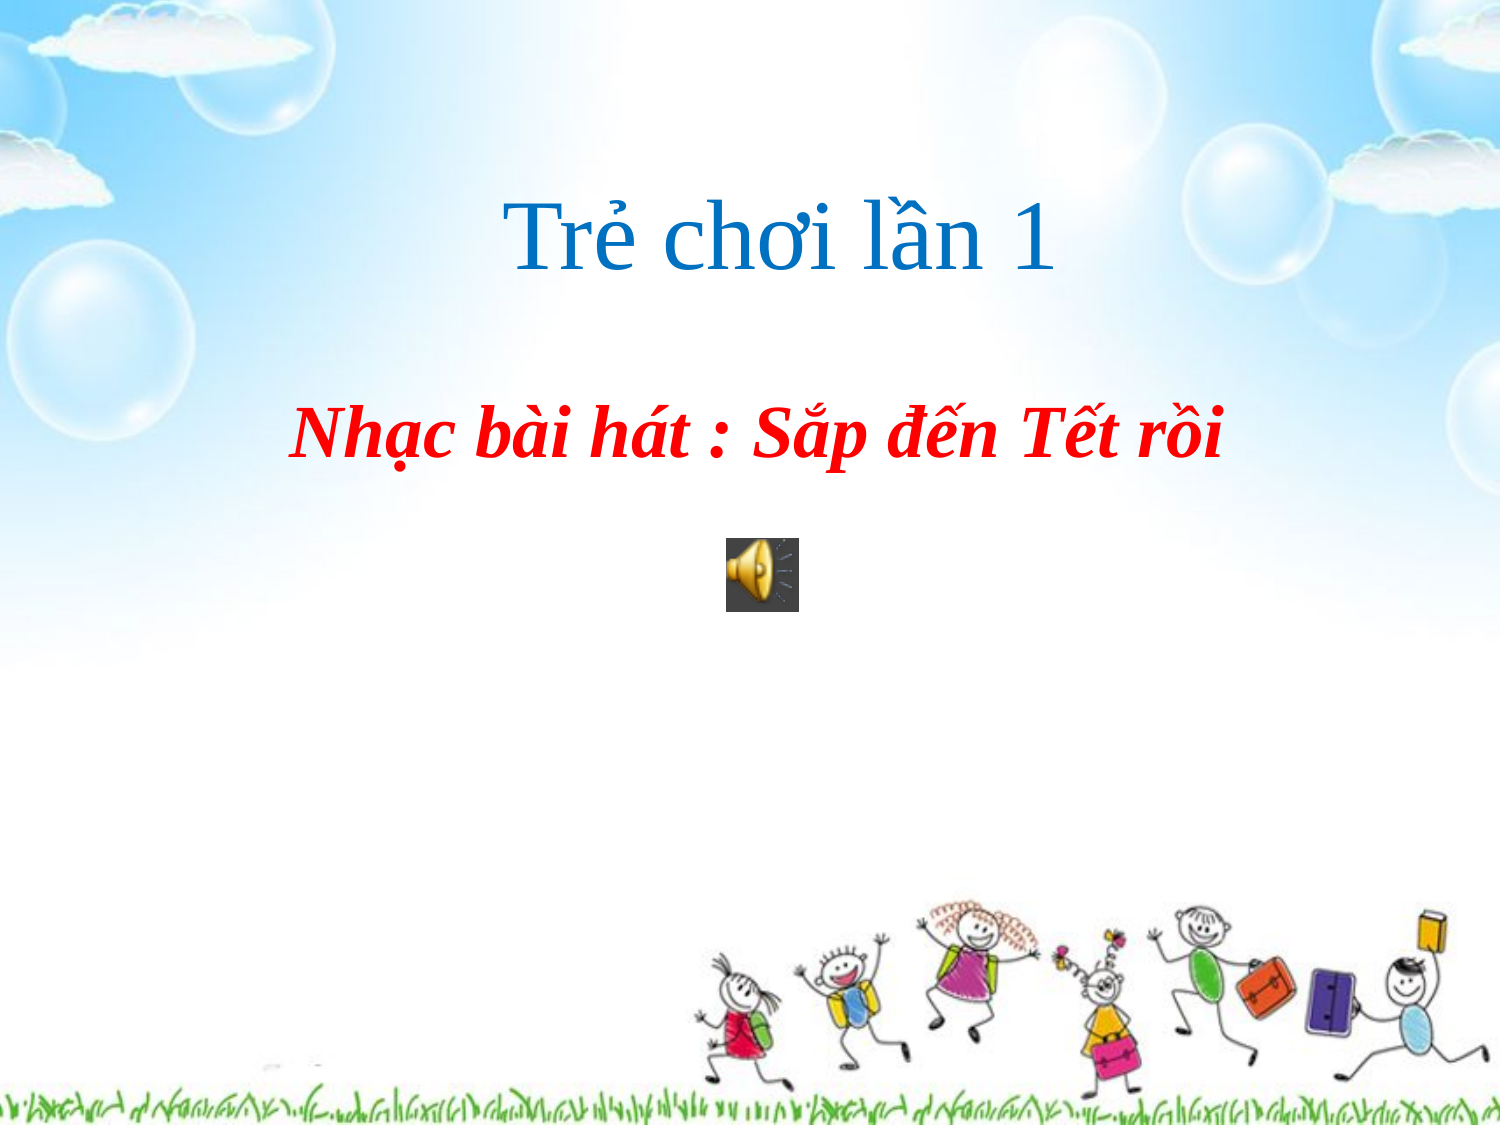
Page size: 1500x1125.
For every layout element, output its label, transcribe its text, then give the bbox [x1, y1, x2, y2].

picture [0, 0, 1500, 1125]
text_box Nhạc bài hát : Sắp đến Tết rồi [274, 374, 1263, 480]
text_box Trẻ chơi lần 1 [487, 162, 1100, 298]
